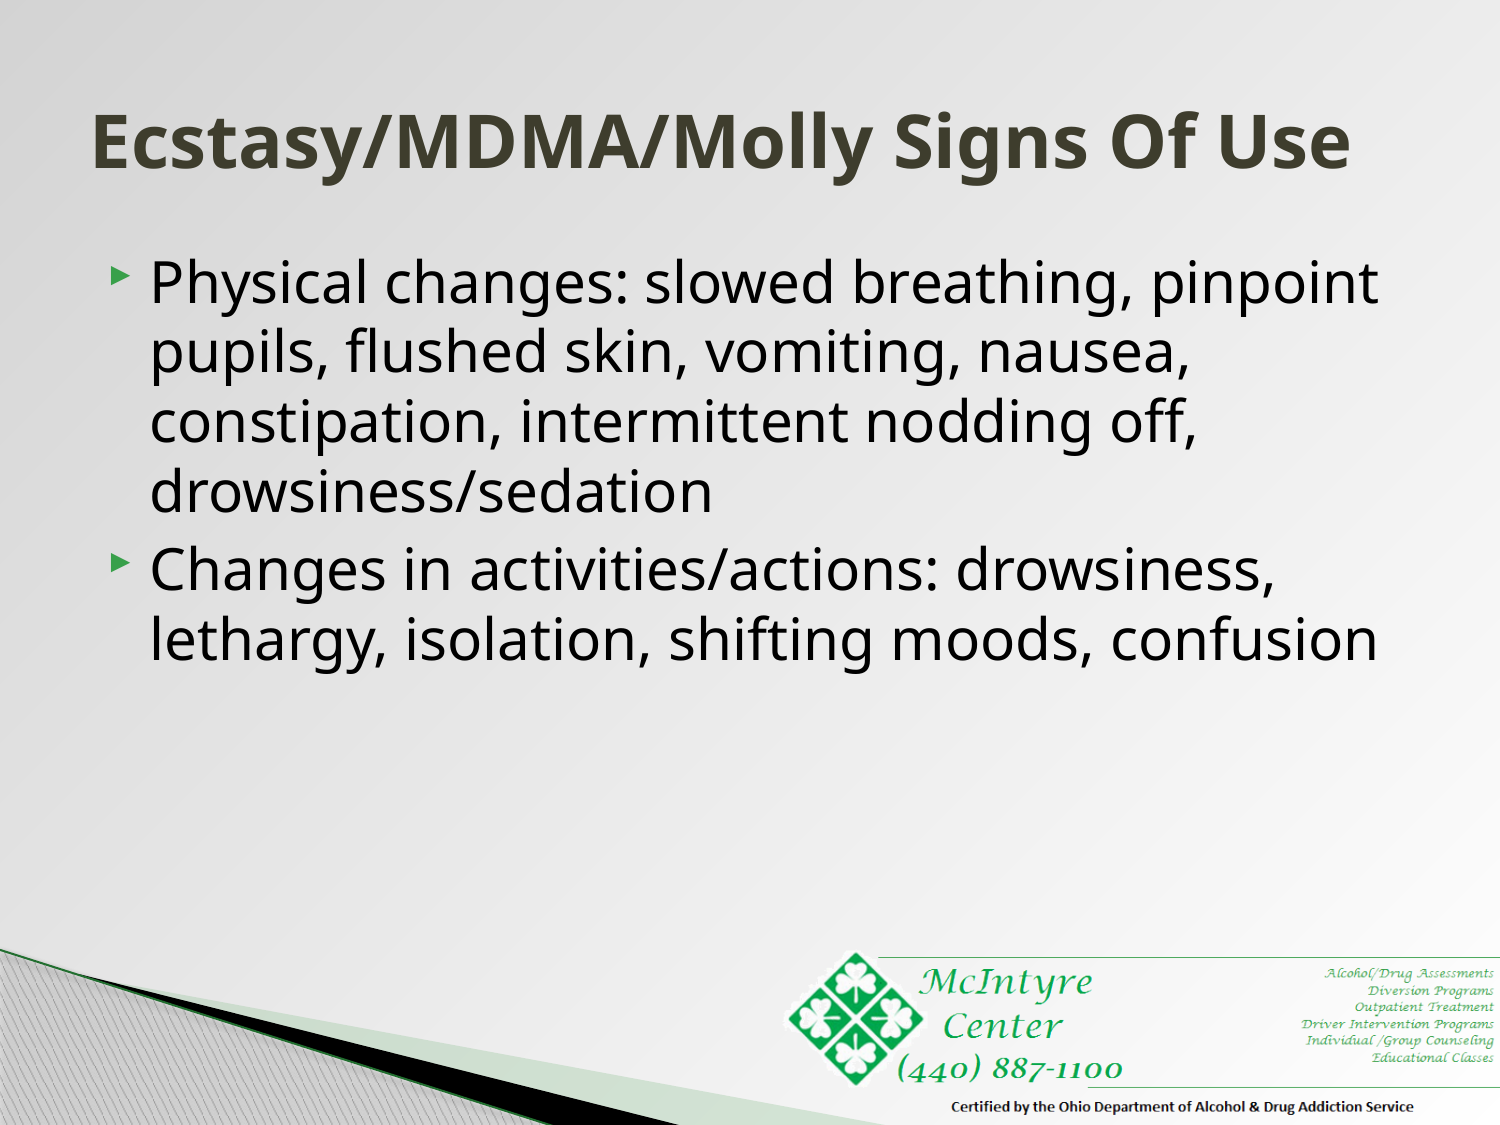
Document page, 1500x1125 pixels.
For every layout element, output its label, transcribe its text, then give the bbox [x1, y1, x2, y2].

list Physical changes: slowed breathing, pinpoint pupils, flushed skin, vomiting, nausea, constipation, intermittent nodding off, drowsiness/sedation Changes in activities/actions: drowsiness, lethargy, isolation, shifting moods, confusion [75, 237, 1425, 980]
title Ecstasy/MDMA/Molly Signs Of Use [75, 45, 1425, 233]
picture [774, 943, 1500, 1125]
